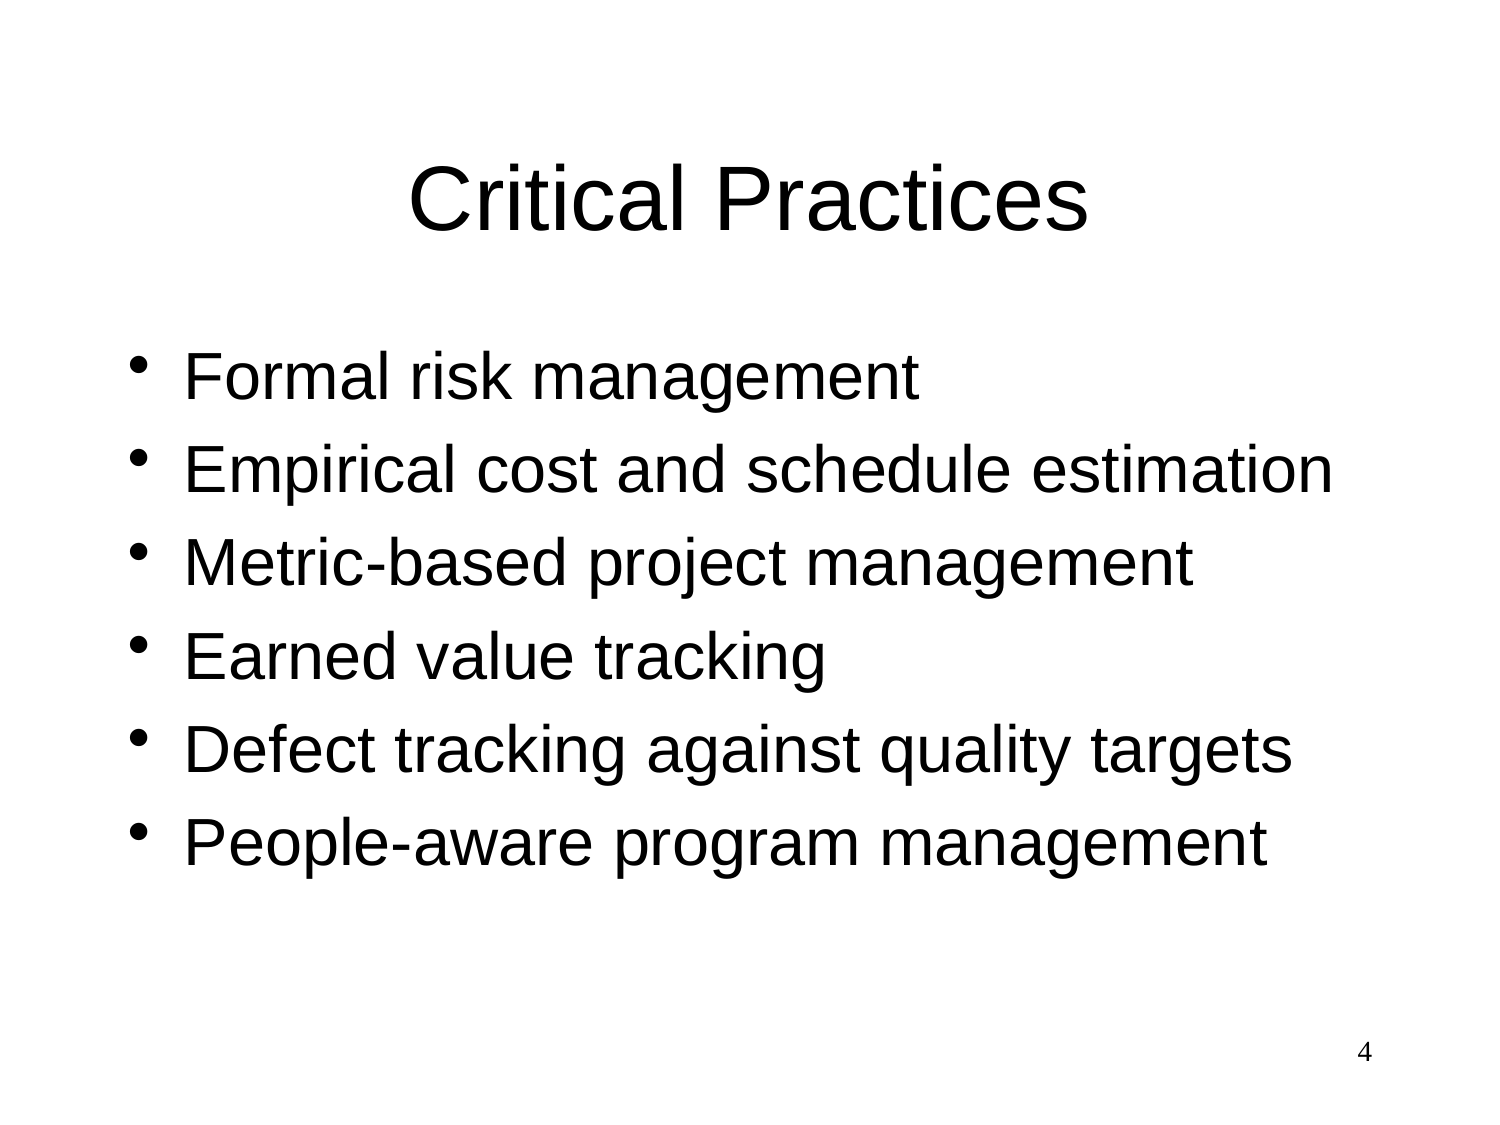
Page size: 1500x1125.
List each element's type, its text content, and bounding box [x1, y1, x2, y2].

title Critical Practices [112, 99, 1388, 288]
slide_number 4 [1074, 1025, 1388, 1100]
list Formal risk management Empirical cost and schedule estimation Metric-based project management Earned value tracking Defect tracking against quality targets People-aware program management [112, 324, 1388, 1000]
